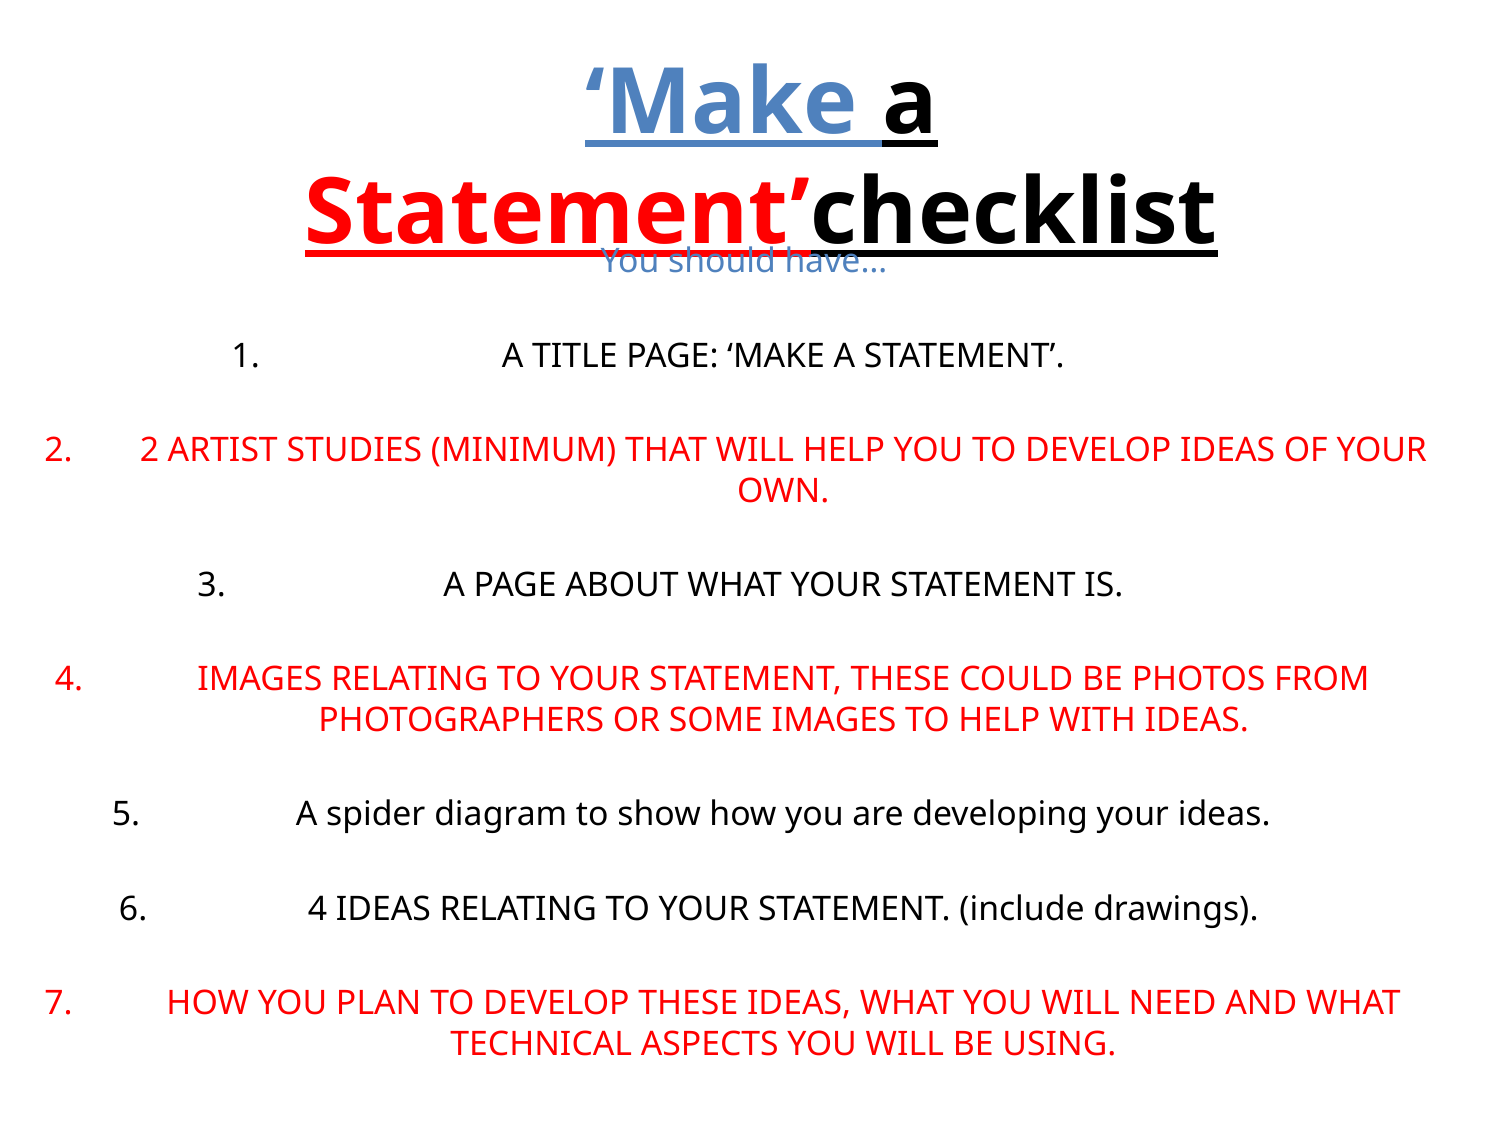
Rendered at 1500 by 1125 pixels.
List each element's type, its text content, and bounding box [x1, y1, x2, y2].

subtitle You should have… A TITLE PAGE: ‘MAKE A STATEMENT’. 2 ARTIST STUDIES (MINIMUM) THAT WILL HELP YOU TO DEVELOP IDEAS OF YOUR OWN. A PAGE ABOUT WHAT YOUR STATEMENT IS. IMAGES RELATING TO YOUR STATEMENT, THESE COULD BE PHOTOS FROM PHOTOGRAPHERS OR SOME IMAGES TO HELP WITH IDEAS. A spider diagram to show how you are developing your ideas. 4 IDEAS RELATING TO YOUR STATEMENT. (include drawings). HOW YOU PLAN TO DEVELOP THESE IDEAS, WHAT YOU WILL NEED AND WHAT TECHNICAL ASPECTS YOU WILL BE USING. [29, 231, 1459, 1083]
title ‘Make a Statement’checklist [123, 30, 1399, 231]
